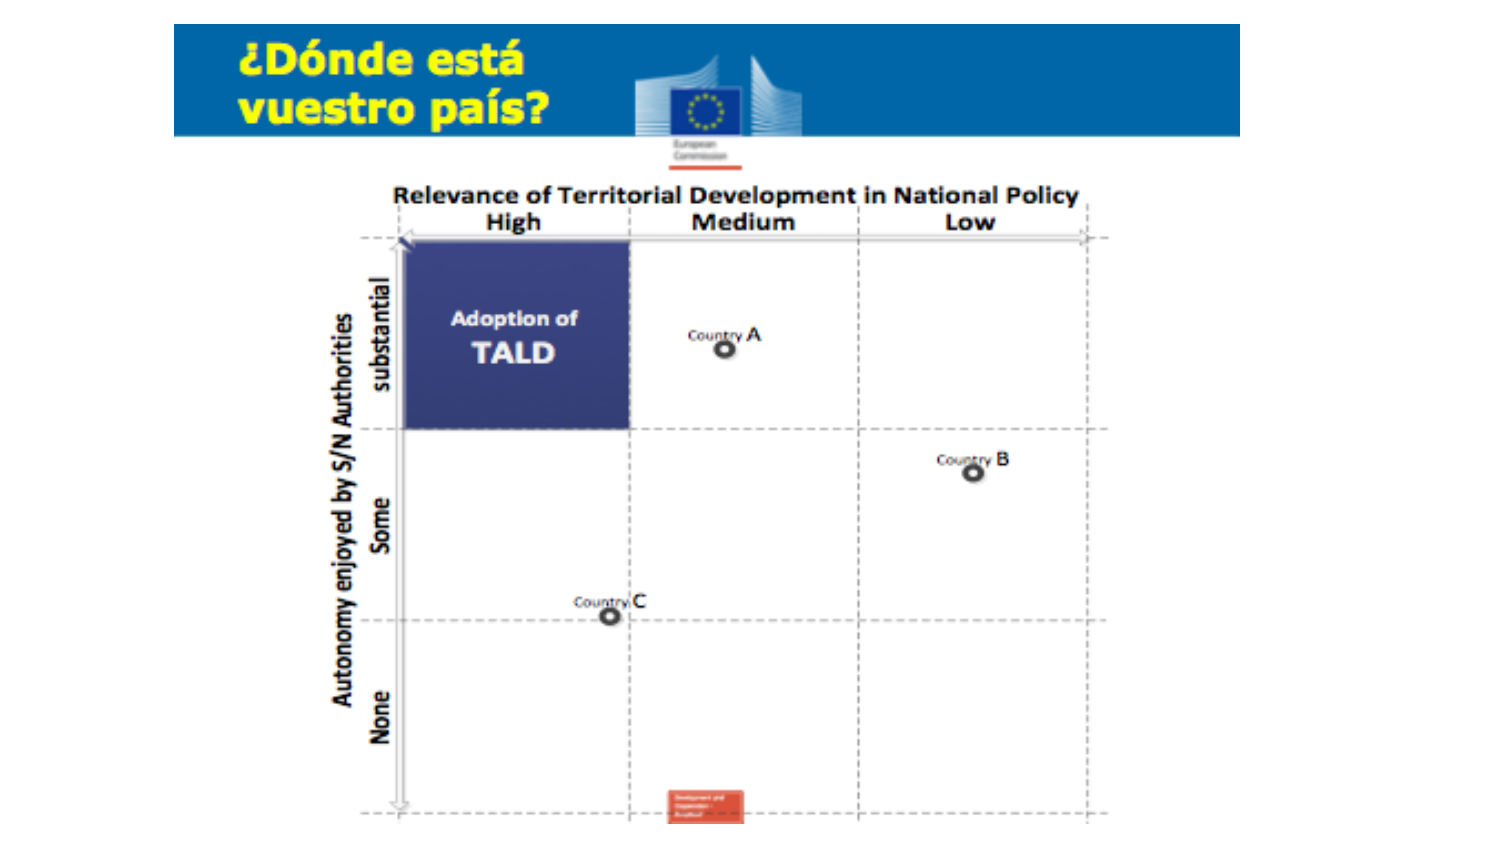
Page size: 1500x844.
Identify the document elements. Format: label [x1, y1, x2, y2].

picture [174, 24, 1240, 824]
